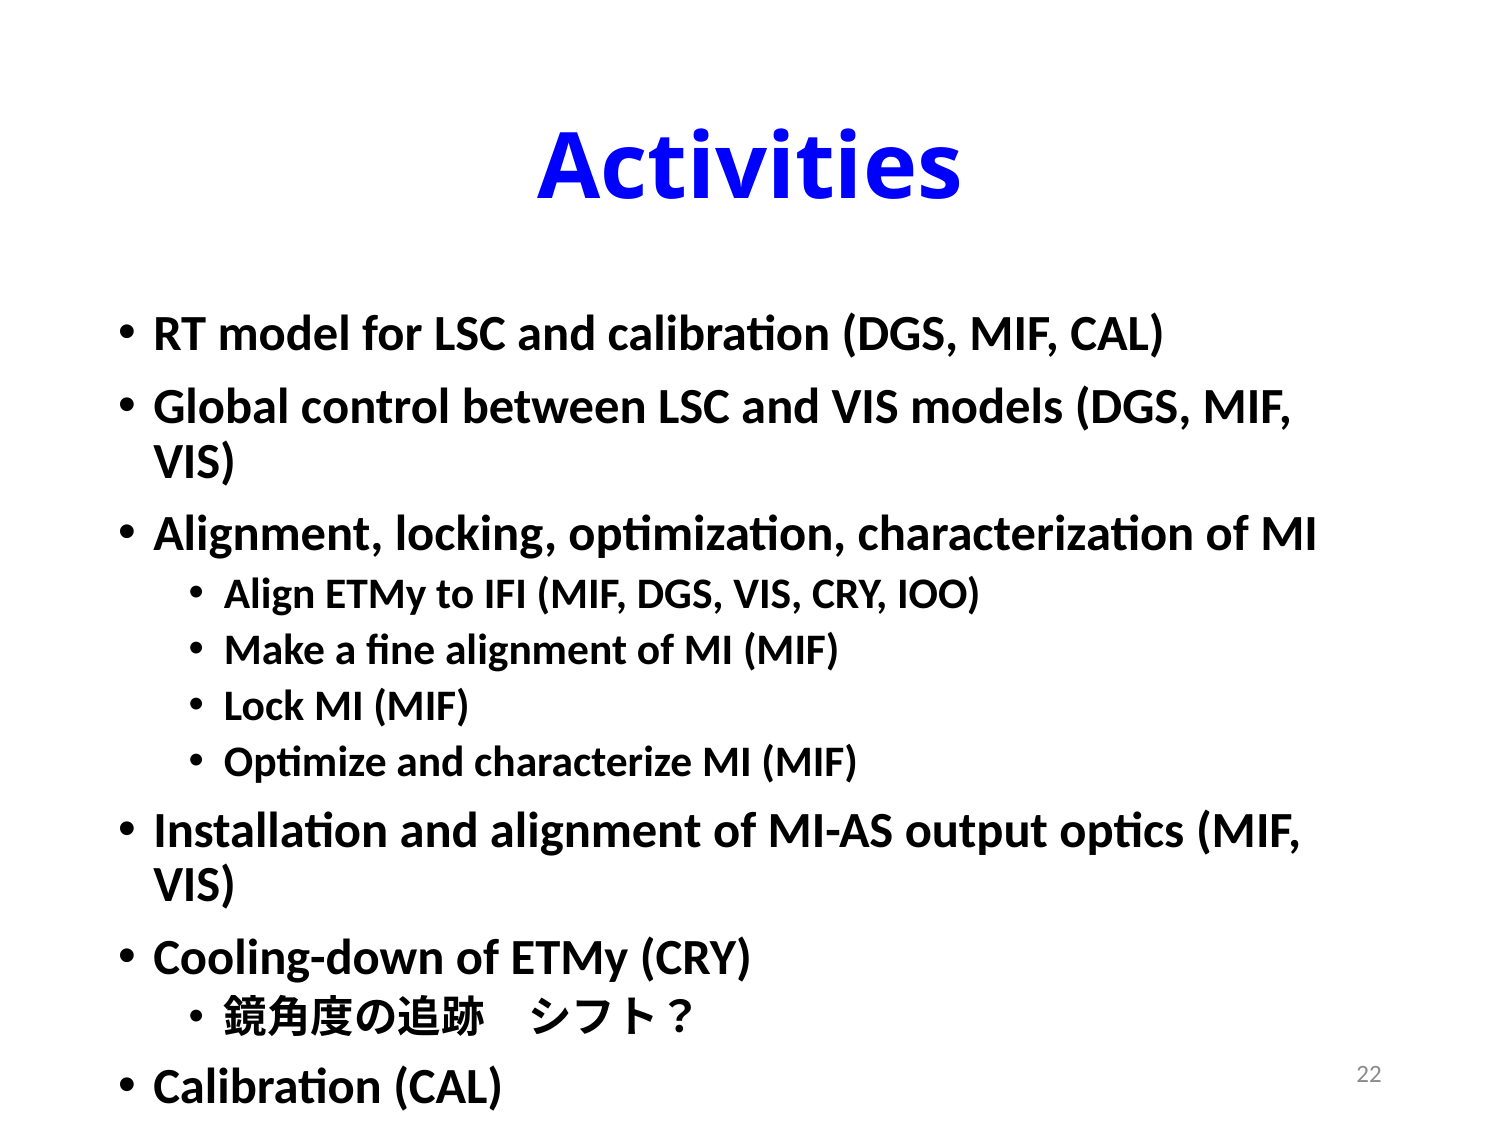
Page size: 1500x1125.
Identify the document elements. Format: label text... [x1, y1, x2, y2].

list RT model for LSC and calibration (DGS, MIF, CAL) Global control between LSC and VIS models (DGS, MIF, VIS) Alignment, locking, optimization, characterization of MI Align ETMy to IFI (MIF, DGS, VIS, CRY, IOO) Make a fine alignment of MI (MIF) Lock MI (MIF) Optimize and characterize MI (MIF) Installation and alignment of MI-AS output optics (MIF, VIS) Cooling-down of ETMy (CRY) 鏡角度の追跡 シフト？ Calibration (CAL) [103, 299, 1397, 1125]
title Activities [103, 59, 1397, 278]
slide_number 22 [1059, 1042, 1397, 1103]
